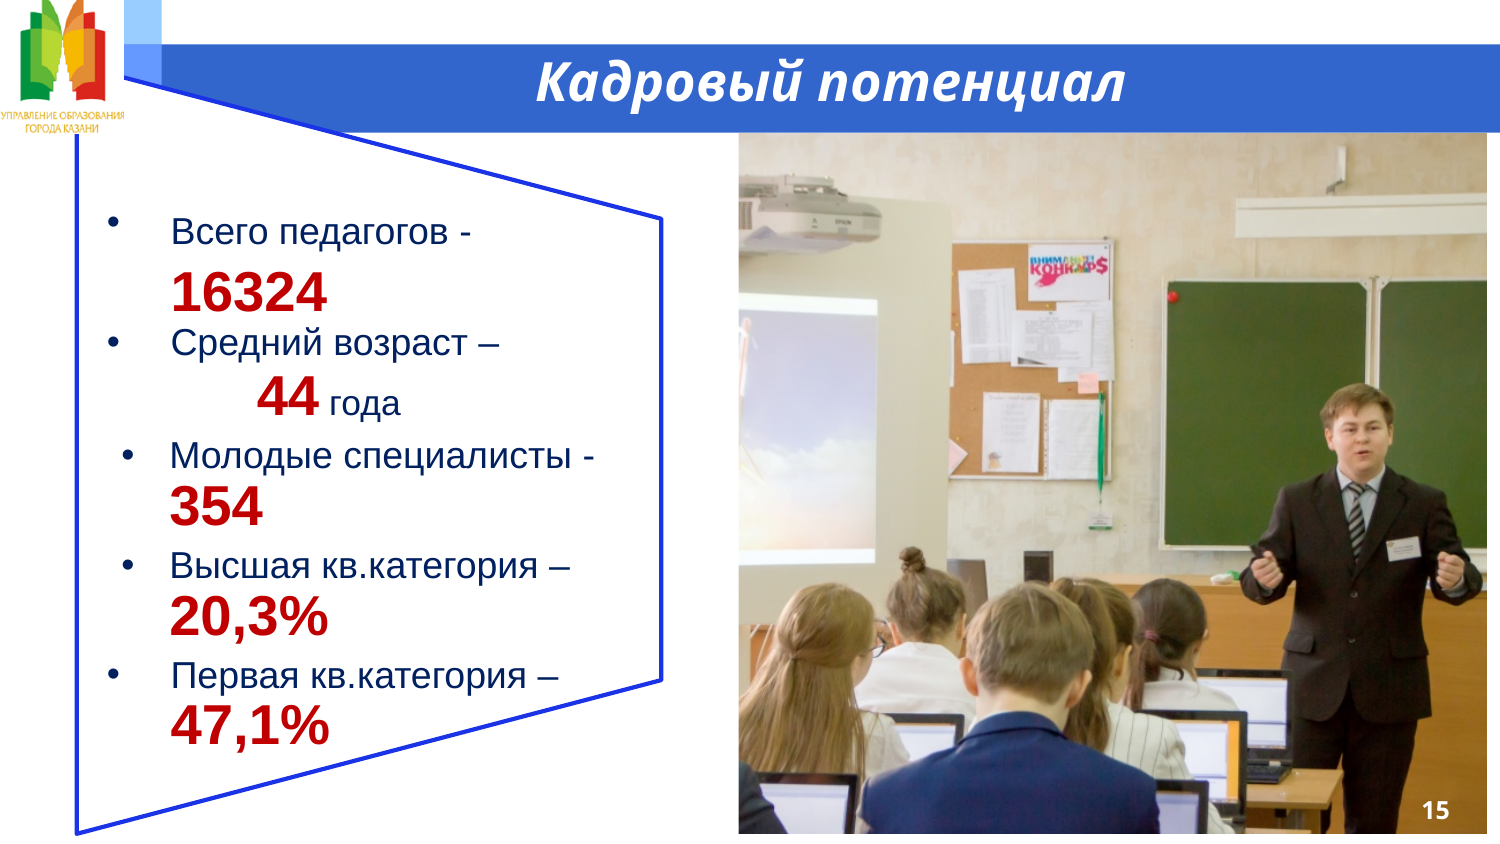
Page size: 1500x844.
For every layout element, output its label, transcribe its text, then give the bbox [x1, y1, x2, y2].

text_box Всего педагогов - 16324 Средний возраст – 44 года Молодые специалисты - 354 Высшая кв.категория – 20,3% Первая кв.категория – 47,1% [74, 76, 664, 836]
title Кадровый потенциал [187, 40, 1400, 128]
picture [738, 133, 1488, 835]
picture [0, 0, 125, 134]
